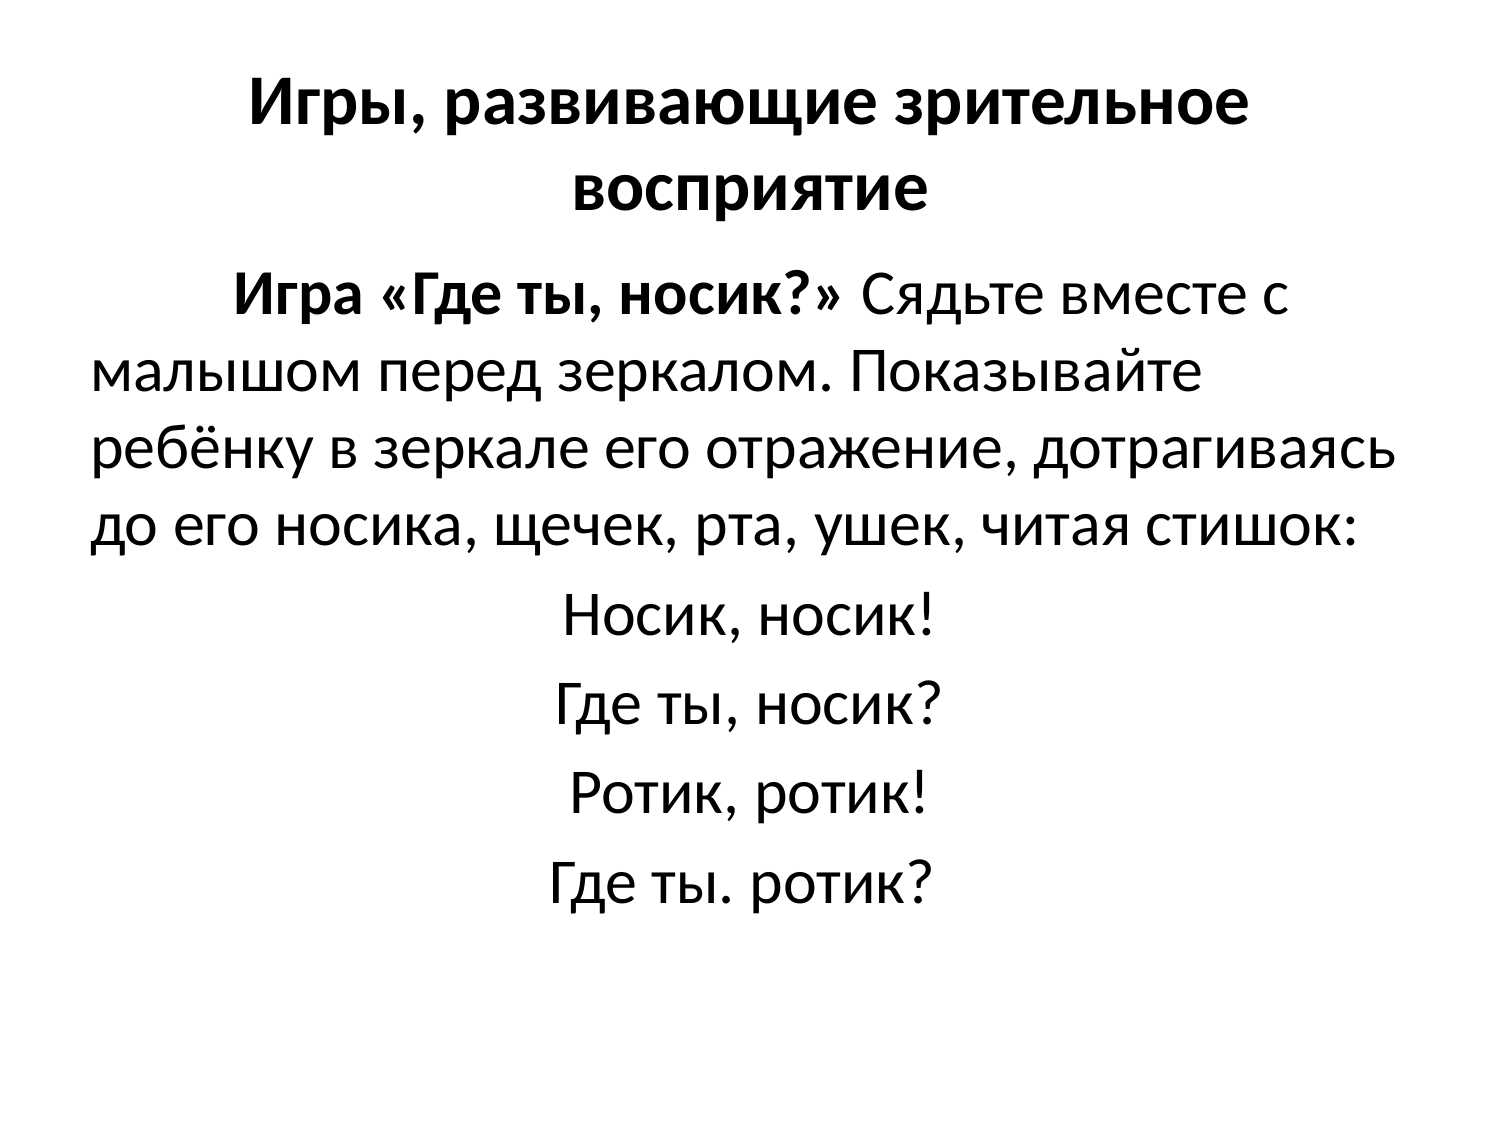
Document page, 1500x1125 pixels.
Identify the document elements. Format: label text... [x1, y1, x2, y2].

list Игра «Где ты, носик?» Сядьте вместе с малышом перед зеркалом. Показывайте ребёнку в зеркале его отражение, дотрагиваясь до его носика, щечек, рта, ушек, читая стишок: Носик, носик! Где ты, носик? Ротик, ротик! Где ты. ротик? [75, 243, 1425, 1005]
title Игры, развивающие зрительное восприятие [75, 45, 1425, 233]
